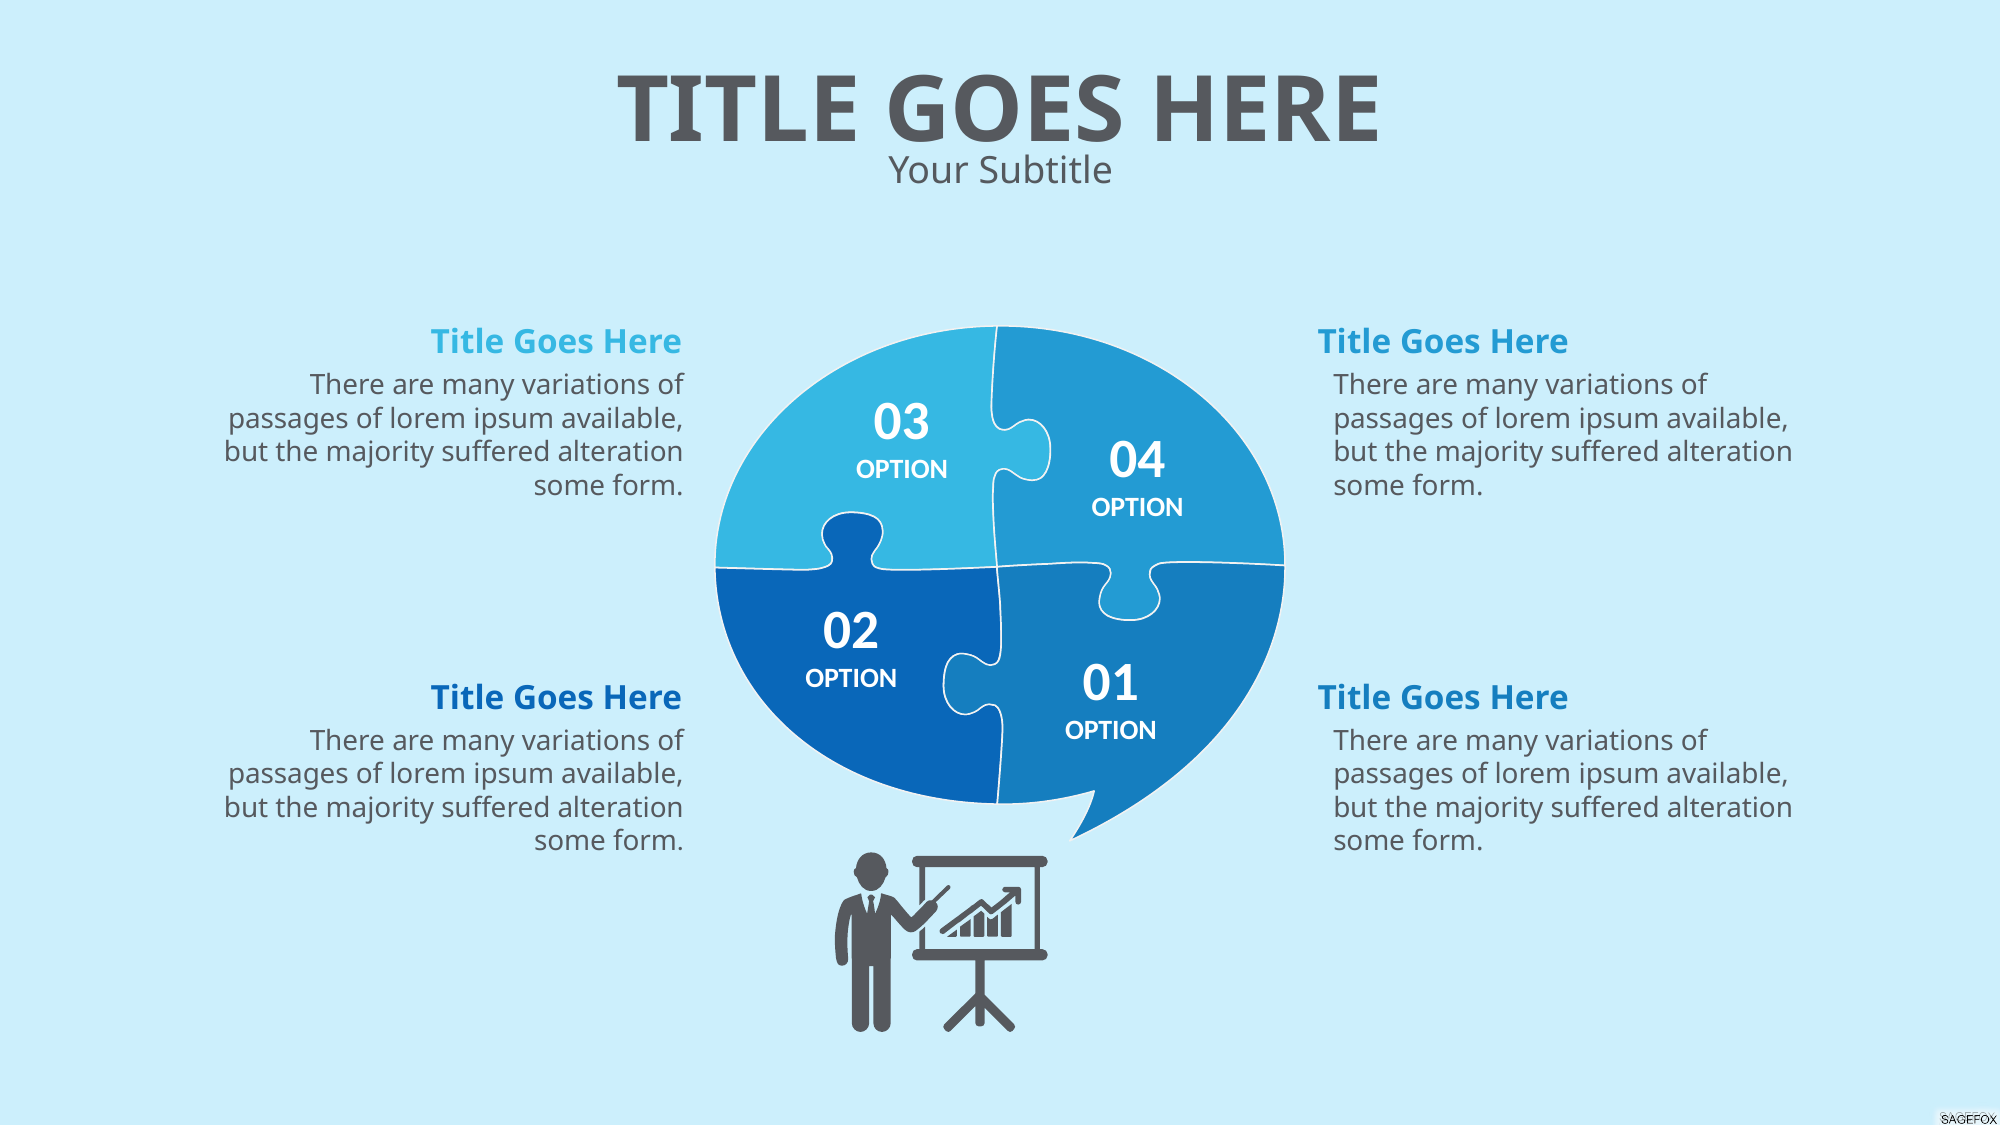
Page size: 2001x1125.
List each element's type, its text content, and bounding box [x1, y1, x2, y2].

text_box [834, 852, 1048, 1033]
text_box [714, 325, 1050, 569]
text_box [203, 675, 684, 824]
text_box [714, 512, 1002, 805]
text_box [1333, 320, 1814, 468]
text_box 03 OPTION [841, 376, 963, 492]
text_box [1333, 675, 1814, 824]
text_box 04 OPTION [1076, 414, 1199, 530]
text_box [943, 562, 1286, 841]
text_box [991, 325, 1285, 620]
picture [1938, 1114, 1999, 1125]
text_box 01 OPTION [1050, 637, 1172, 753]
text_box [203, 320, 684, 468]
text_box 02 OPTION [790, 585, 912, 700]
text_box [548, 42, 1452, 199]
